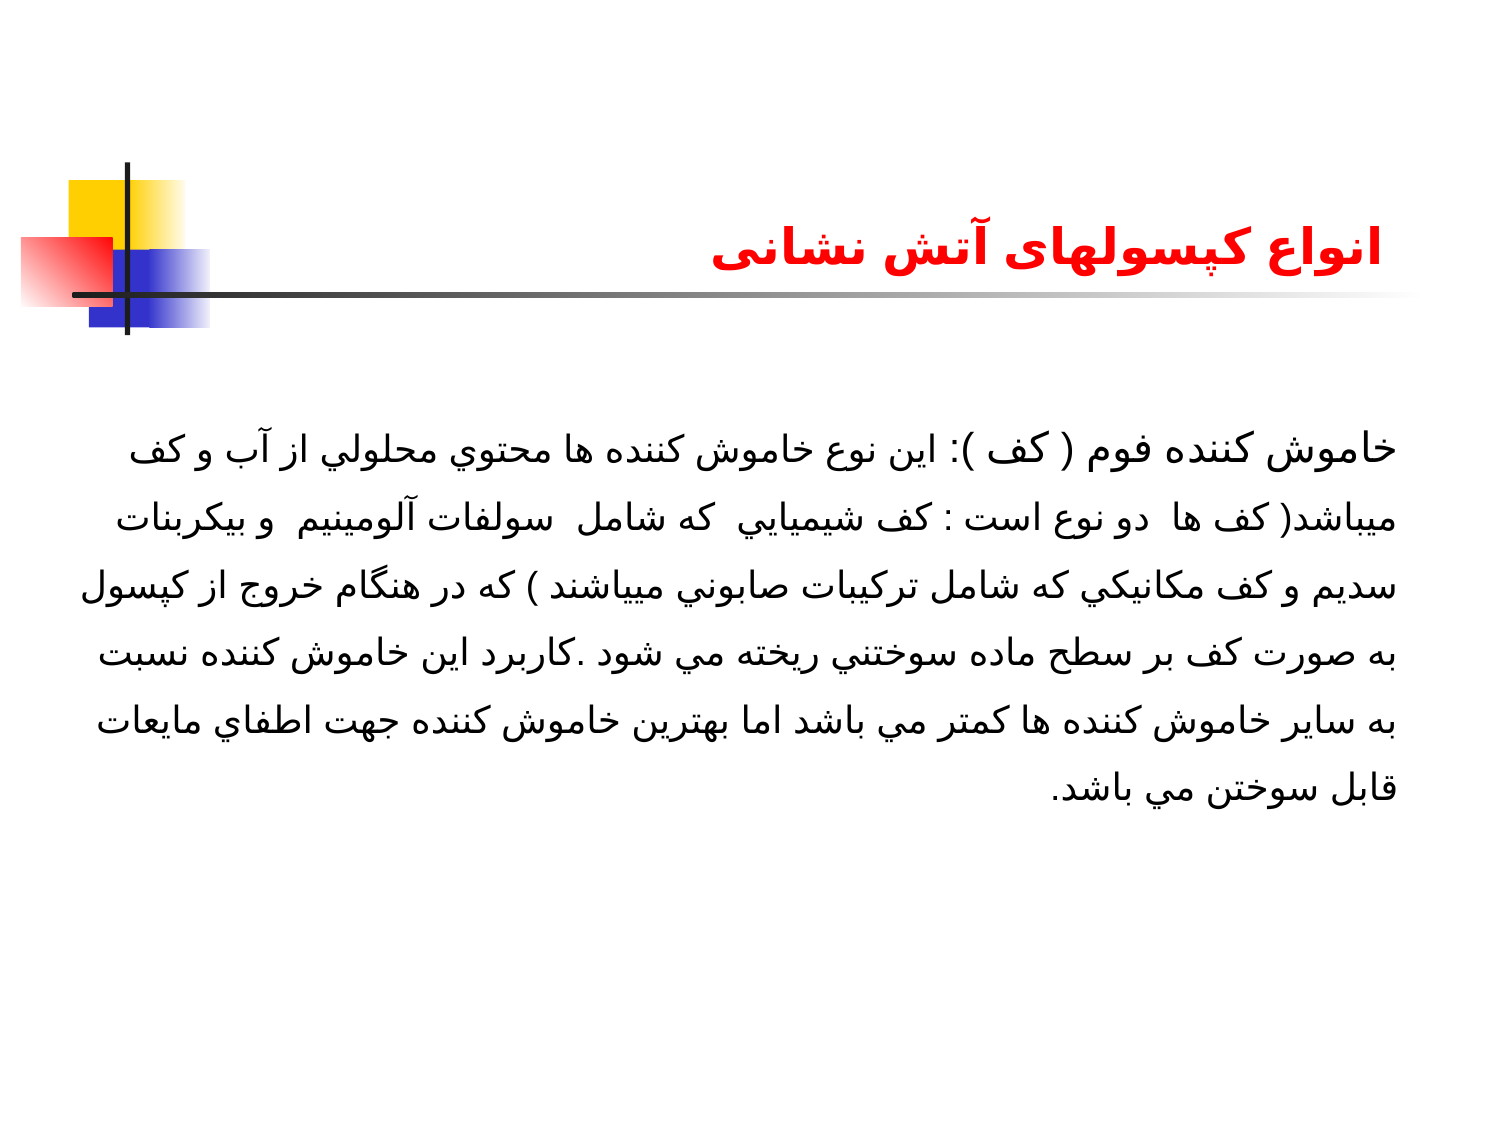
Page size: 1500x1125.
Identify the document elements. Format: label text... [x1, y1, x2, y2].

text_box خاموش كننده فوم ( كف ): اين نوع خاموش كننده ها محتوي محلولي از آب و كف ميباشد( كف ها دو نوع است : كف شيميايي كه شامل سولفات آلومينيم و بيكربنات سديم و كف مكانيكي كه شامل تركيبات صابوني ميياشند ) كه در هنگام خروج از كپسول به صورت كف بر سطح ماده سوختني ريخته مي شود .كاربرد اين خاموش كننده نسبت به ساير خاموش كننده ها كمتر مي باشد اما بهترين خاموش كننده جهت اطفاي مايعات قابل سوختن مي باشد. [53, 338, 1414, 816]
text_box انواع کپسولهای آتش نشانی [696, 207, 1399, 283]
